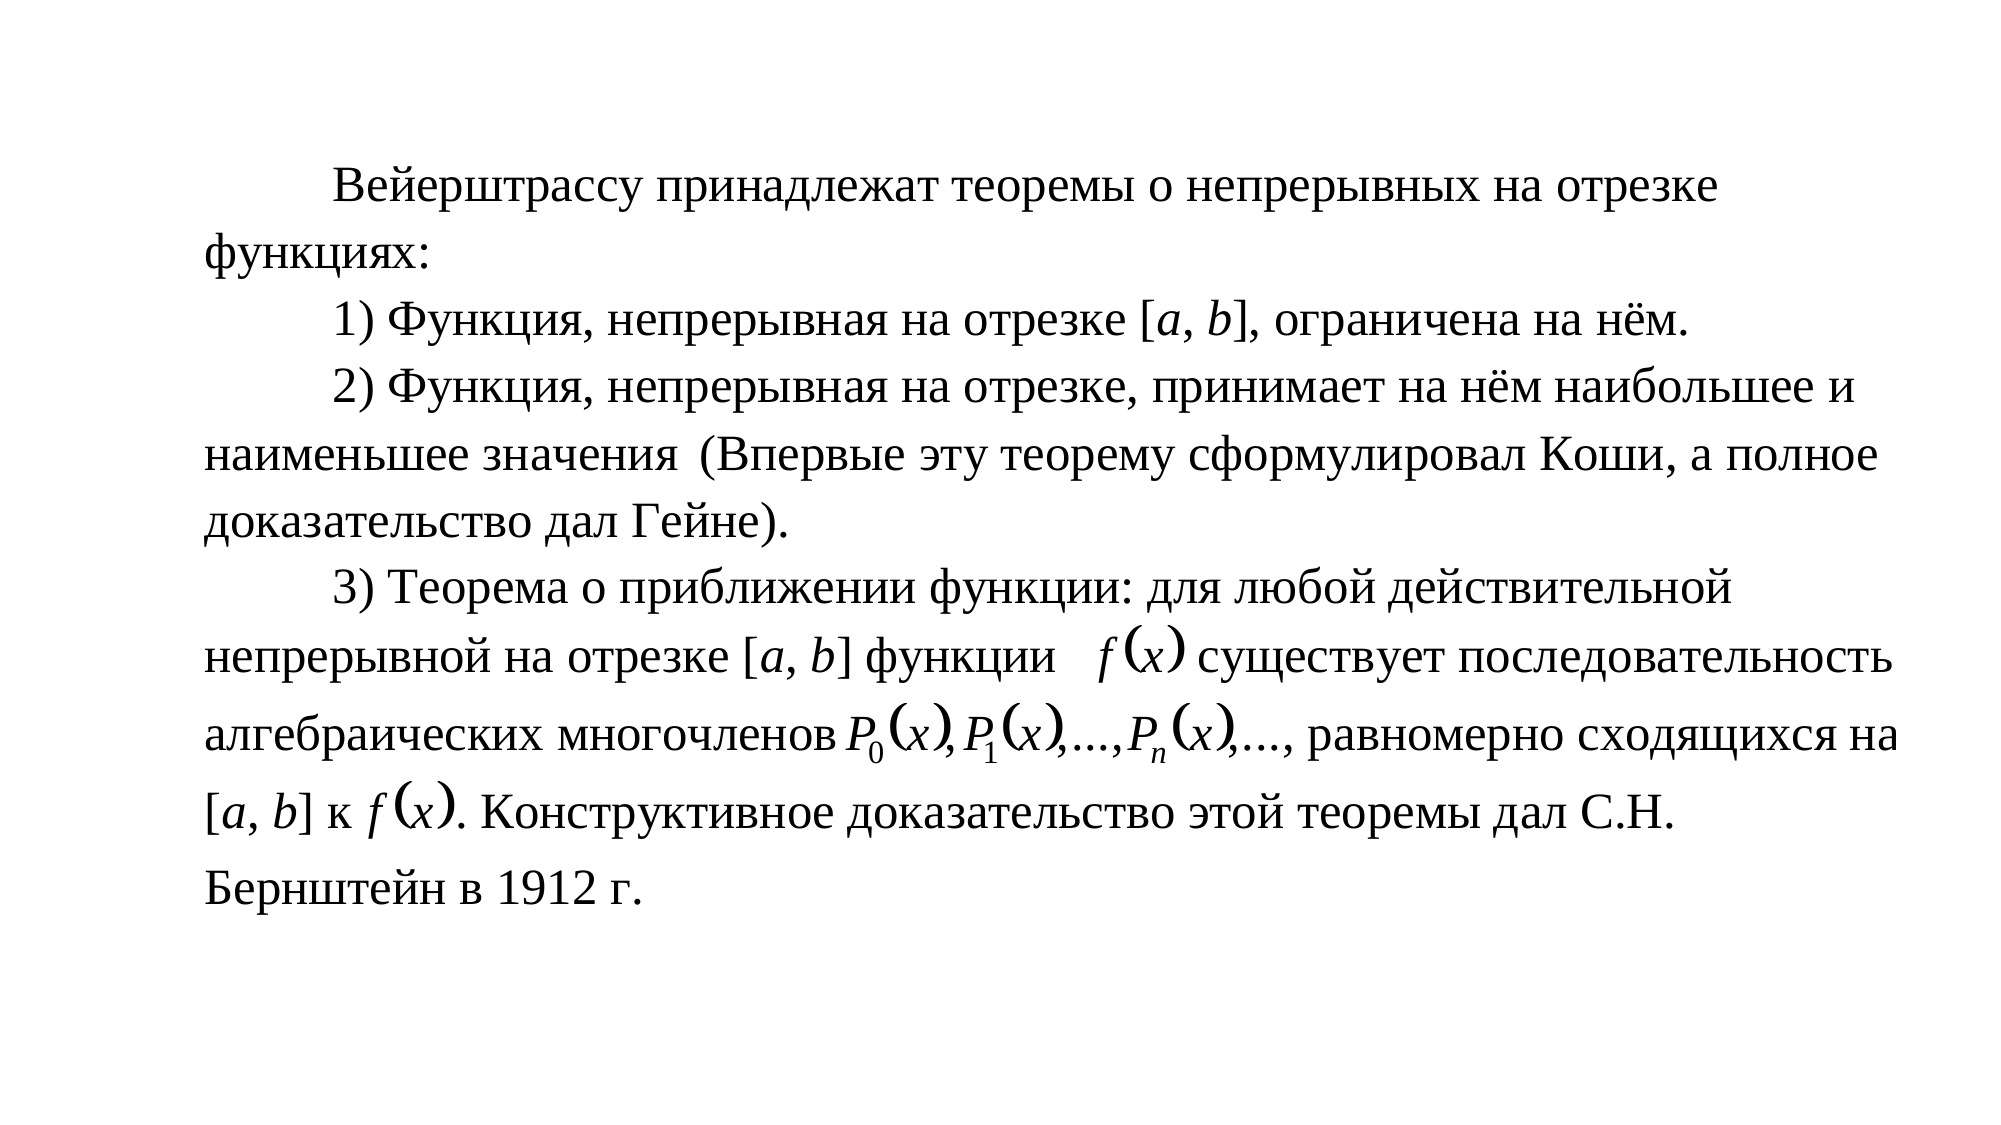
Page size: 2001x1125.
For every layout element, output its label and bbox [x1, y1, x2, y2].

picture [204, 155, 1896, 925]
